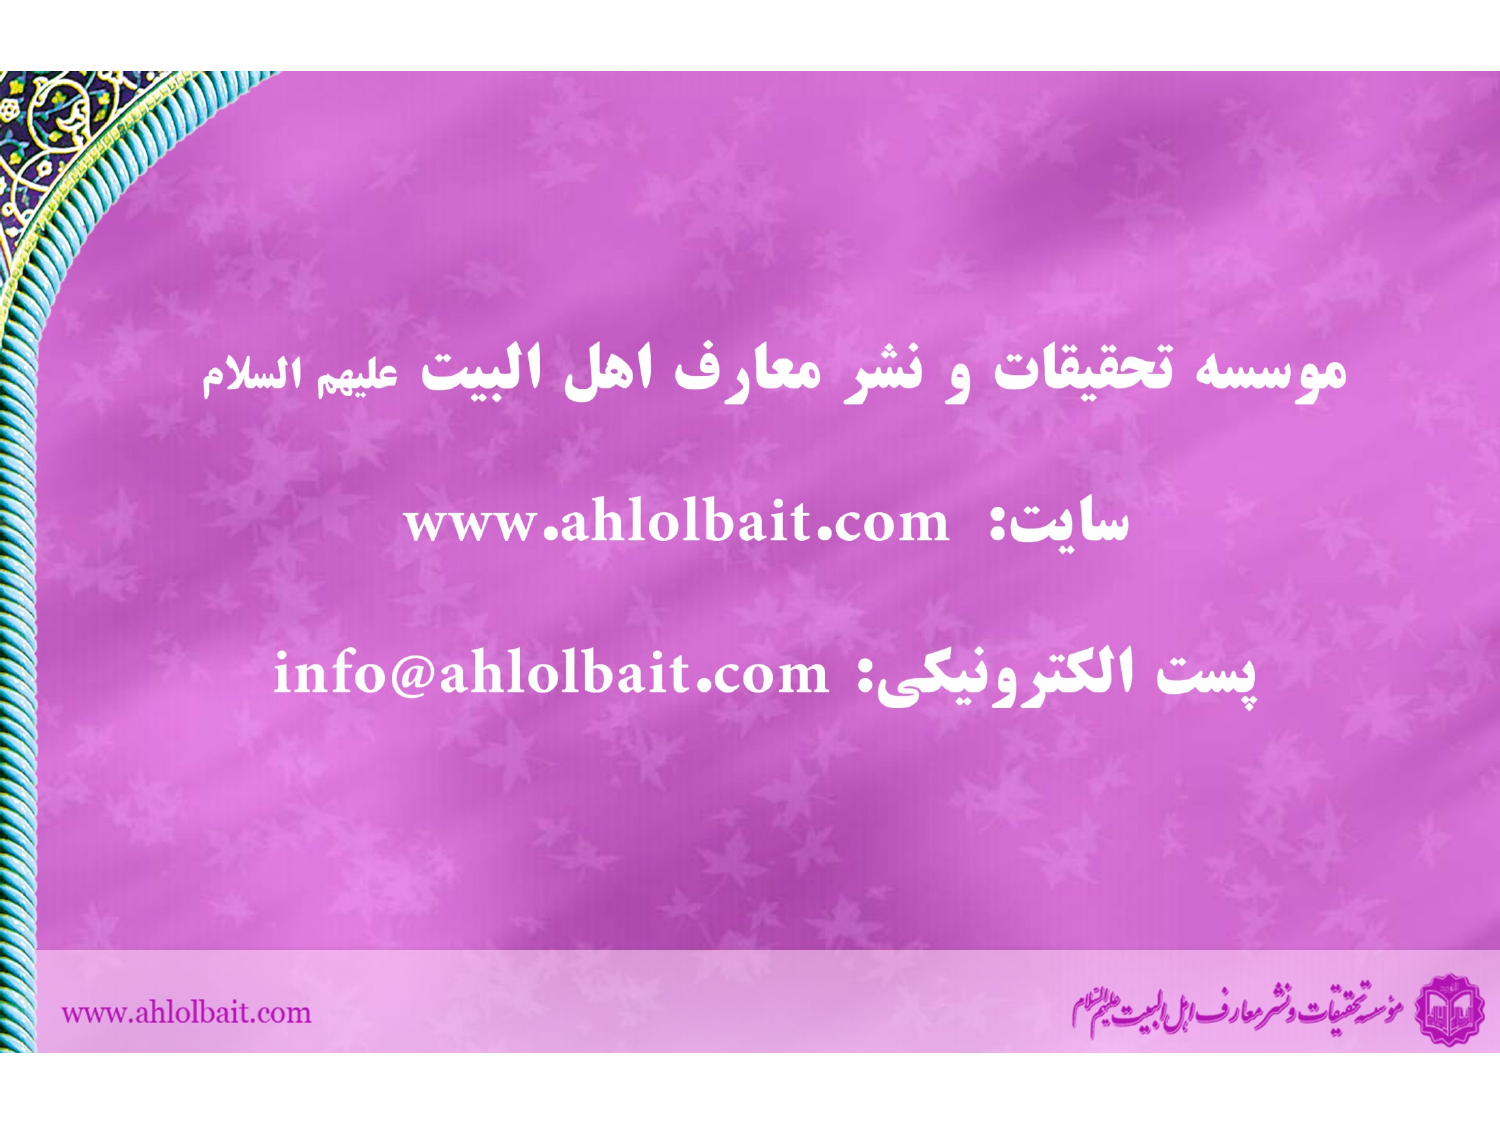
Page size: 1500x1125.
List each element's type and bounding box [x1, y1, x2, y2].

picture [0, 71, 1500, 1054]
